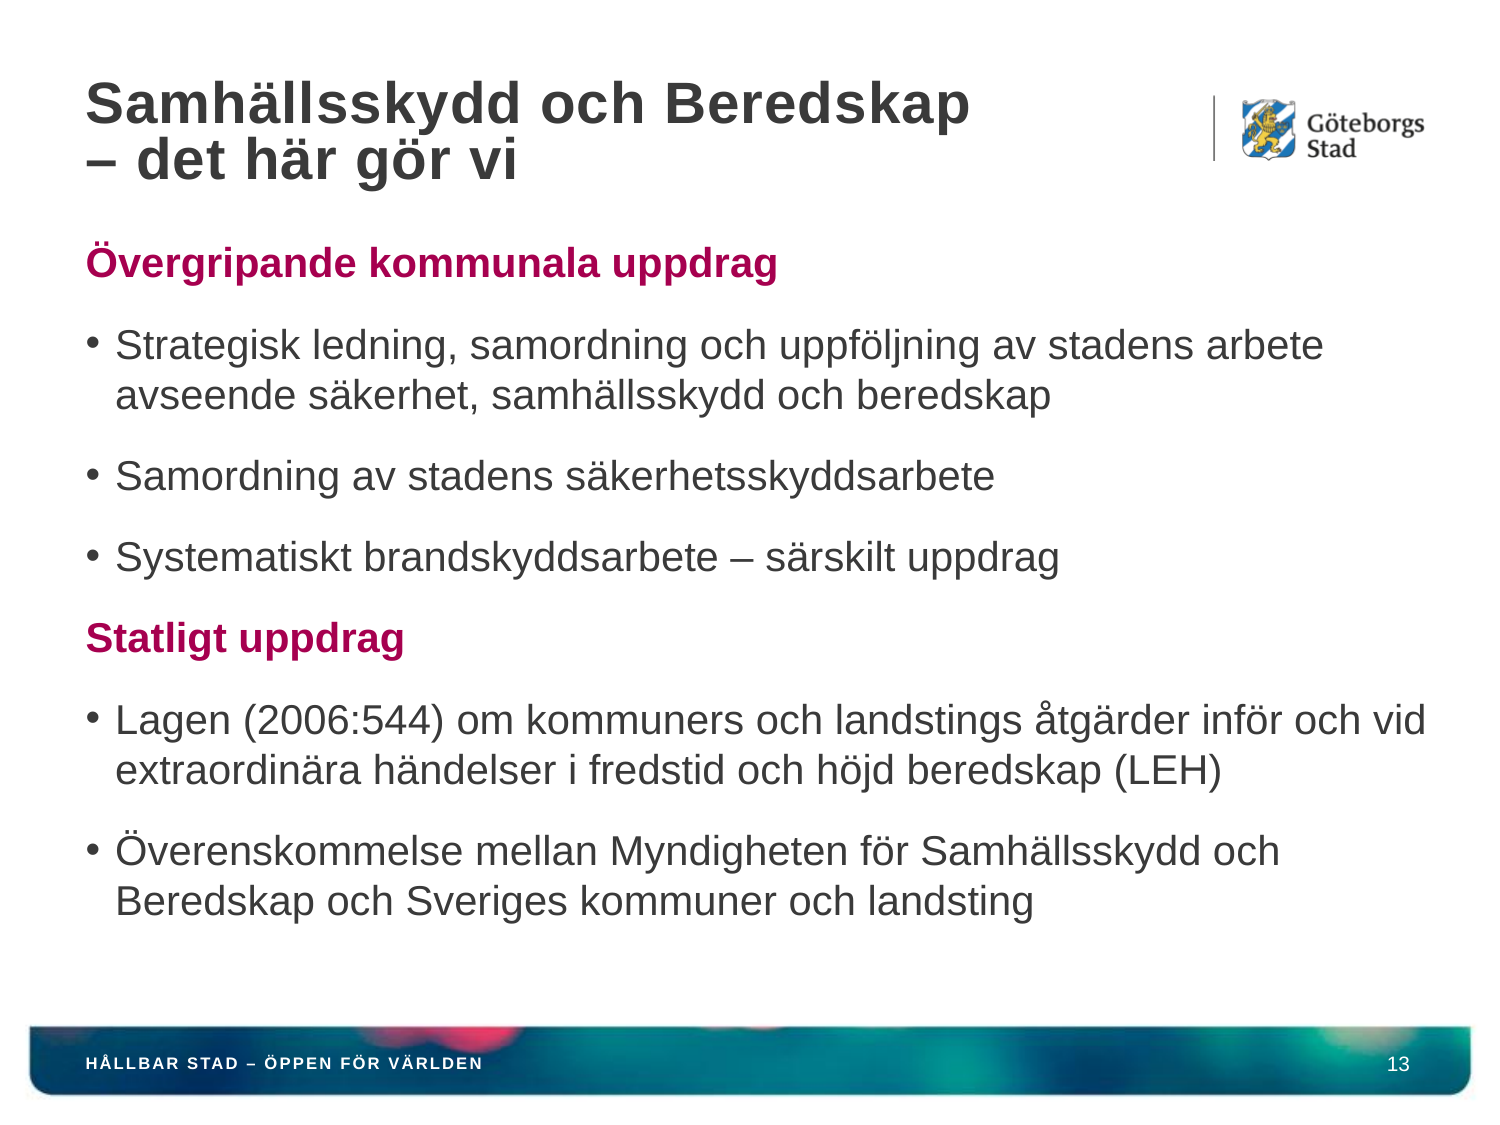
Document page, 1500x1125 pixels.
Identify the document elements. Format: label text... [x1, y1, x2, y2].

list Övergripande kommunala uppdrag Strategisk ledning, samordning och uppföljning av stadens arbete avseende säkerhet, samhällsskydd och beredskap Samordning av stadens säkerhetsskyddsarbete Systematiskt brandskyddsarbete – särskilt uppdrag Statligt uppdrag Lagen (2006:544) om kommuners och landstings åtgärder inför och vid extraordinära händelser i fredstid och höjd beredskap (LEH) Överenskommelse mellan Myndigheten för Samhällsskydd och Beredskap och Sveriges kommuner och landsting [85, 236, 1436, 1007]
picture [0, 999, 1500, 1125]
footer HÅLLBAR STAD – ÖPPEN FÖR VÄRLDEN [85, 1028, 561, 1097]
picture [1213, 0, 1500, 161]
title Samhällsskydd och Beredskap – det här gör vi [85, 78, 1192, 192]
slide_number 13 [1361, 1028, 1436, 1097]
